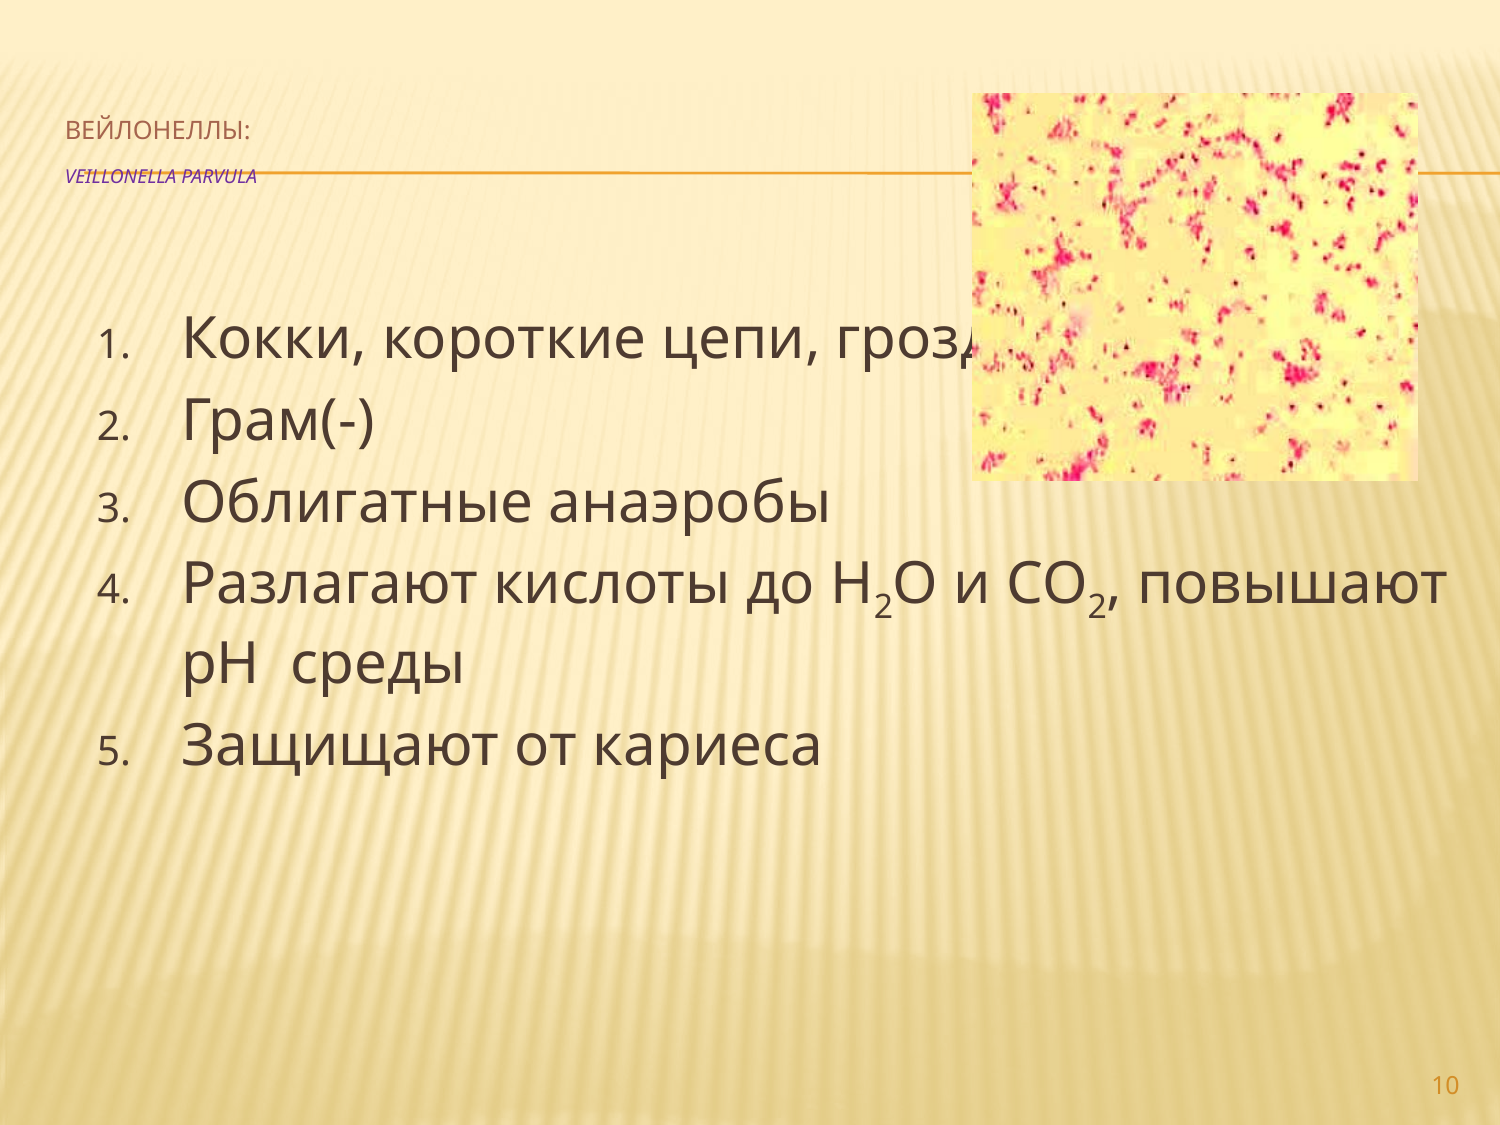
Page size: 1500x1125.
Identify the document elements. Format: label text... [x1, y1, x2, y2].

picture [972, 93, 1419, 481]
list Кокки, короткие цепи, гроздья Грам(-) Облигатные анаэробы Разлагают кислоты до Н2О и СО2, повышают рН среды Защищают от кариеса [82, 292, 1472, 1036]
slide_number 10 [1350, 1061, 1475, 1103]
title Вейлонеллы: Veillonella parvula [50, 75, 1475, 213]
